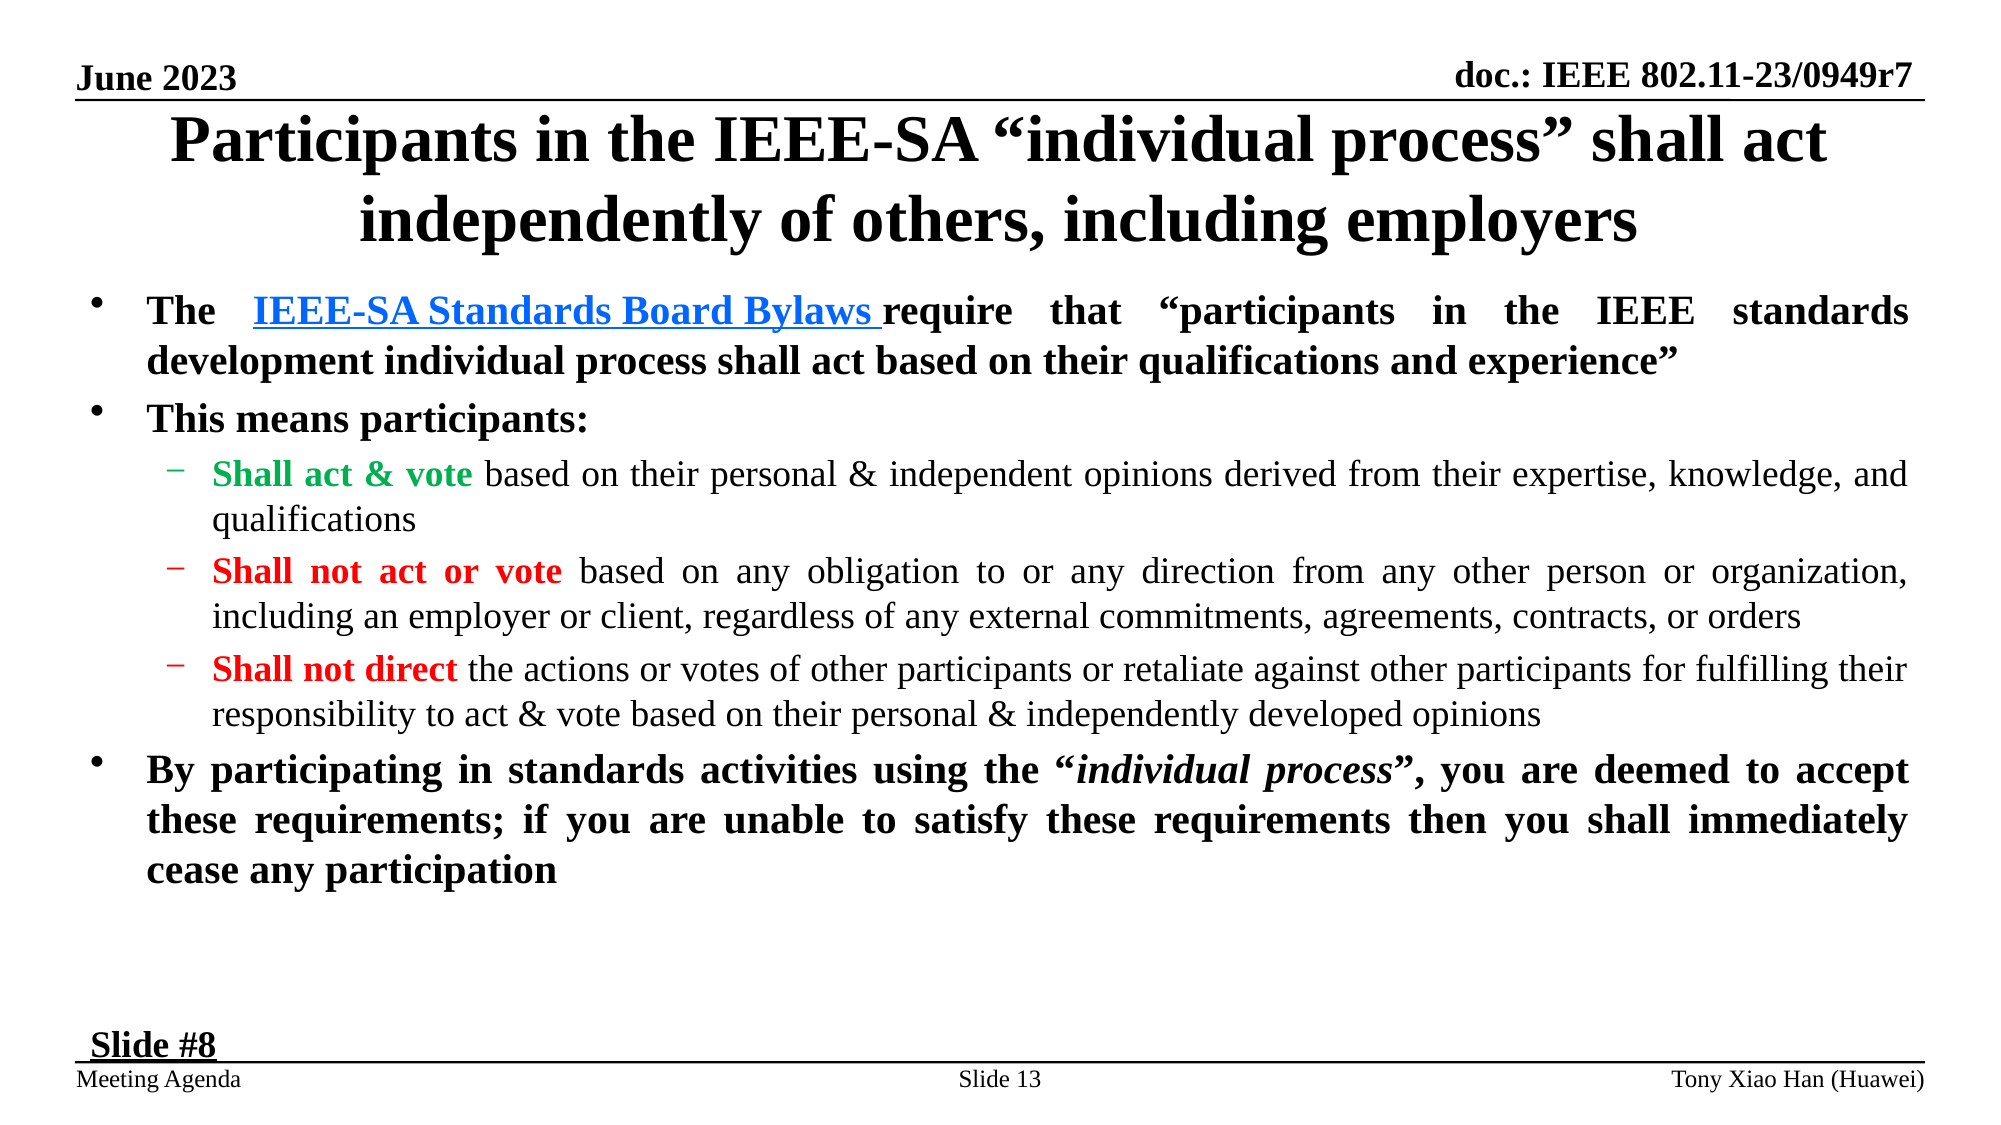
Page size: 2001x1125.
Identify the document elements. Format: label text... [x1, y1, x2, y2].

list The IEEE-SA Standards Board Bylaws require that “participants in the IEEE standards development individual process shall act based on their qualifications and experience” This means participants: Shall act & vote based on their personal & independent opinions derived from their expertise, knowledge, and qualifications Shall not act or vote based on any obligation to or any direction from any other person or organization, including an employer or client, regardless of any external commitments, agreements, contracts, or orders Shall not direct the actions or votes of other participants or retaliate against other participants for fulfilling their responsibility to act & vote based on their personal & independently developed opinions By participating in standards activities using the “individual process”, you are deemed to accept these requirements; if you are unable to satisfy these requirements then you shall immediately cease any participation [75, 275, 1925, 1038]
text_box Participants in the IEEE-SA “individual process” shall act independently of others, including employers [75, 87, 1925, 263]
text_box Slide #8 [75, 1012, 232, 1073]
